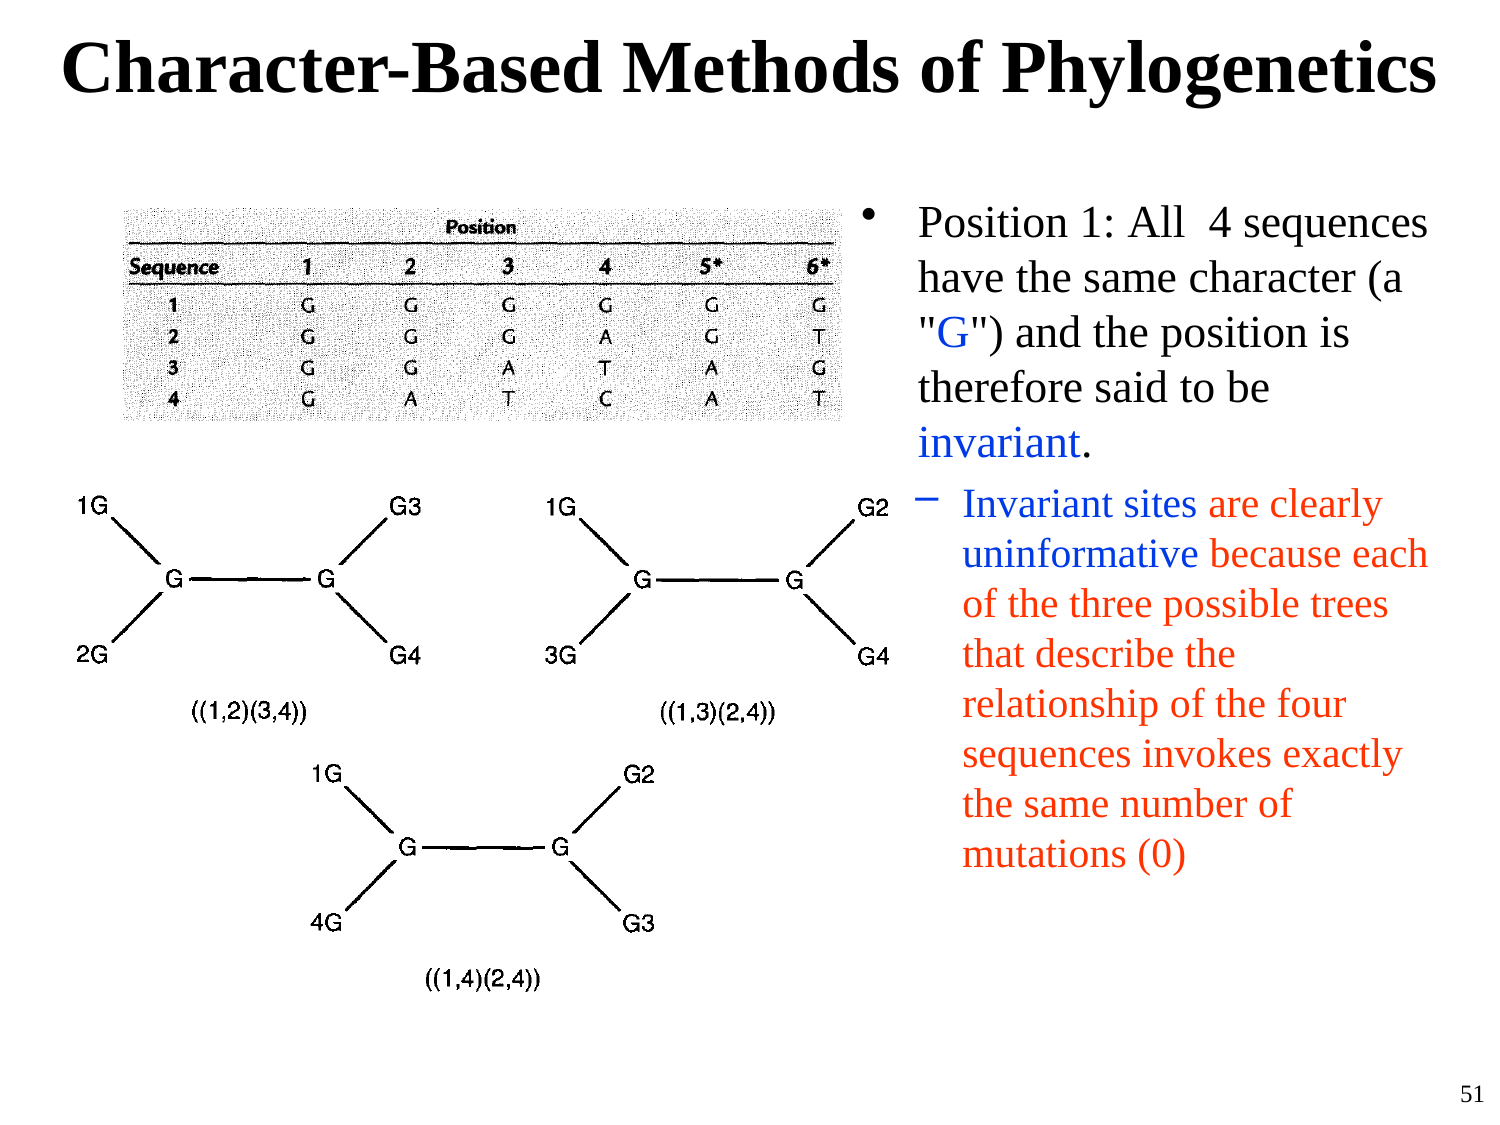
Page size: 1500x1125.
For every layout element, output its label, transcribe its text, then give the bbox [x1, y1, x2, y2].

picture [123, 207, 842, 421]
picture [62, 479, 907, 1000]
list Position 1: All 4 sequences have the same character (a "G") and the position is therefore said to be invariant. Invariant sites are clearly uninformative because each of the three possible trees that describe the relationship of the four sequences invokes exactly the same number of mutations (0) [64, 184, 1447, 1059]
slide_number 51 [1186, 1069, 1500, 1125]
title Character-Based Methods of Phylogenetics [0, 0, 1500, 126]
